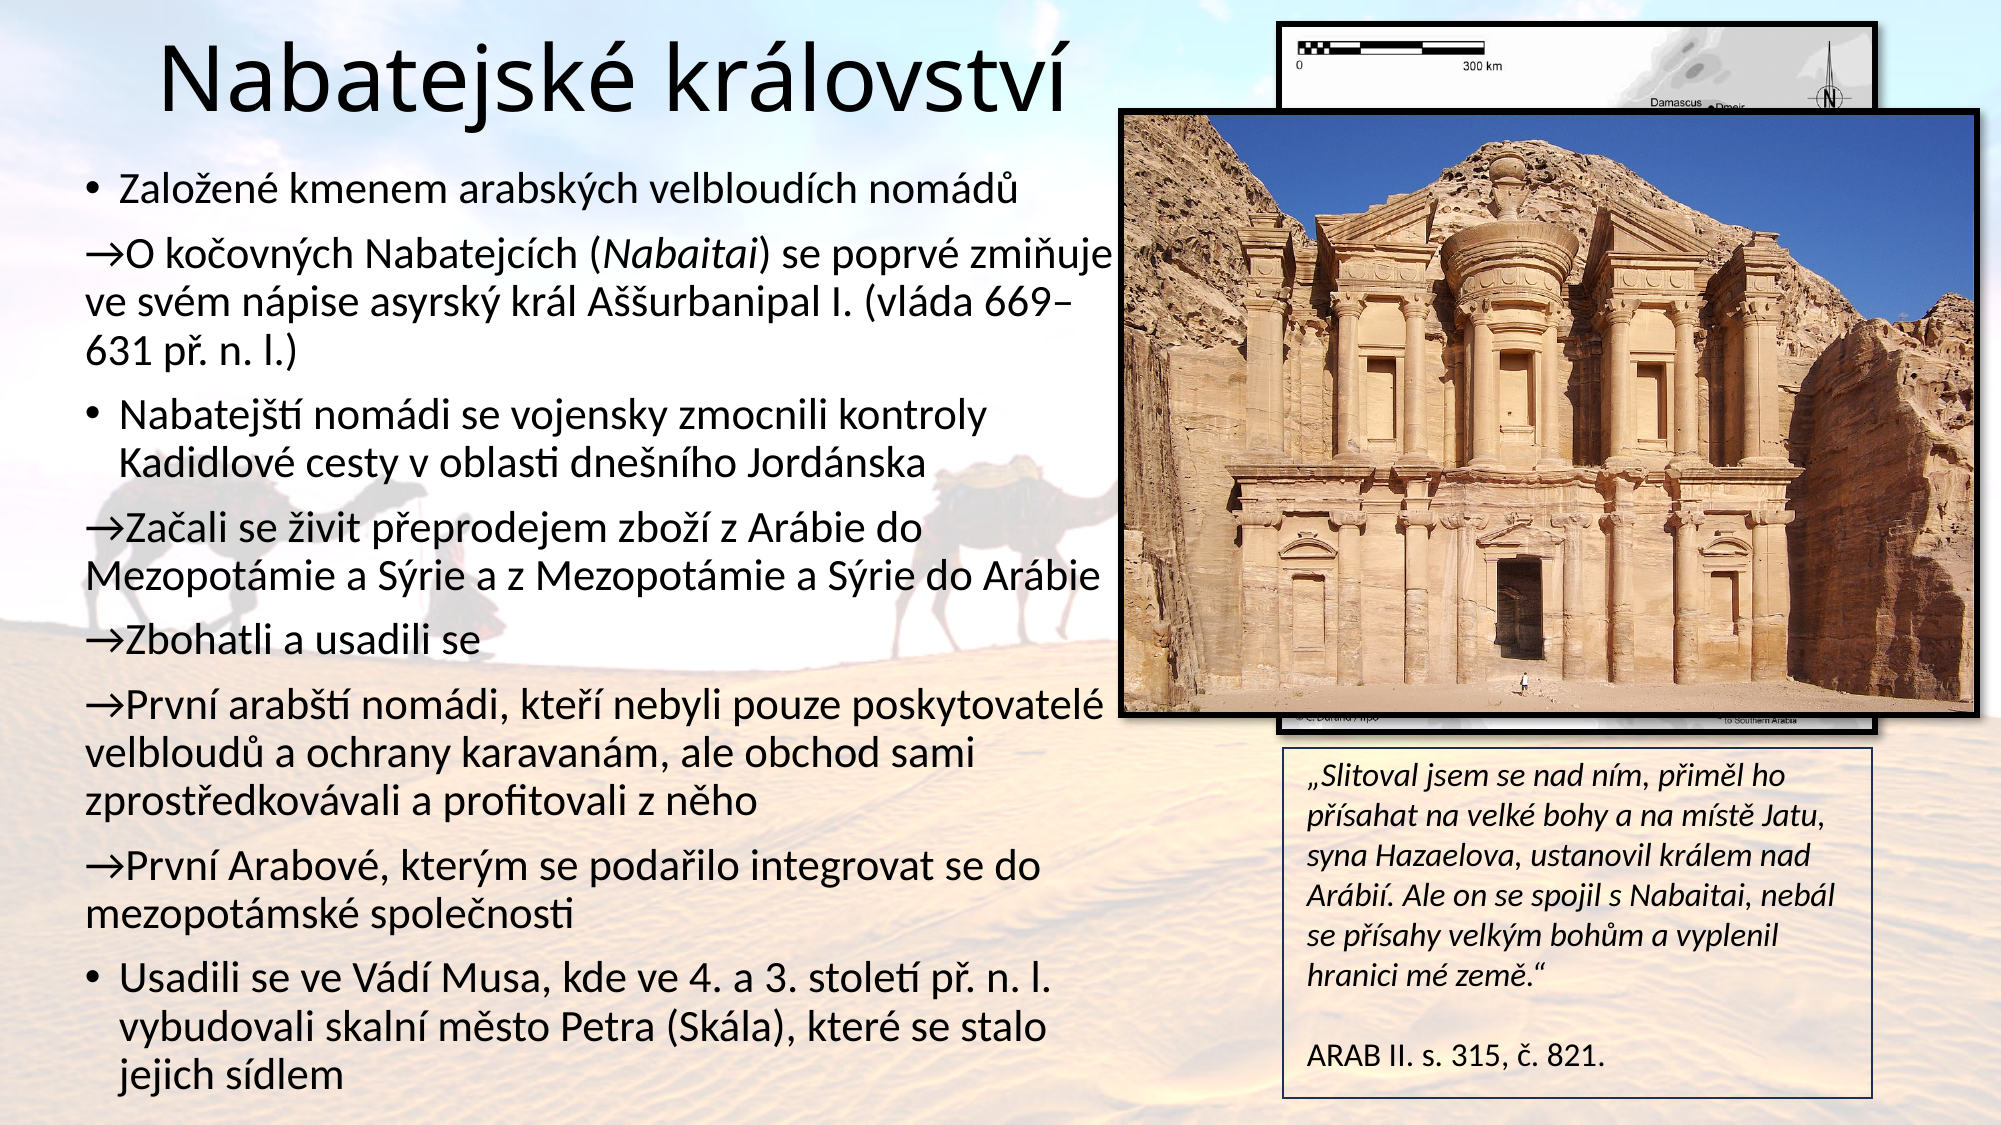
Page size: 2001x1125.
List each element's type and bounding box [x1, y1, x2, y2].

picture [0, 0, 2000, 1125]
text_box [1283, 746, 1875, 1098]
